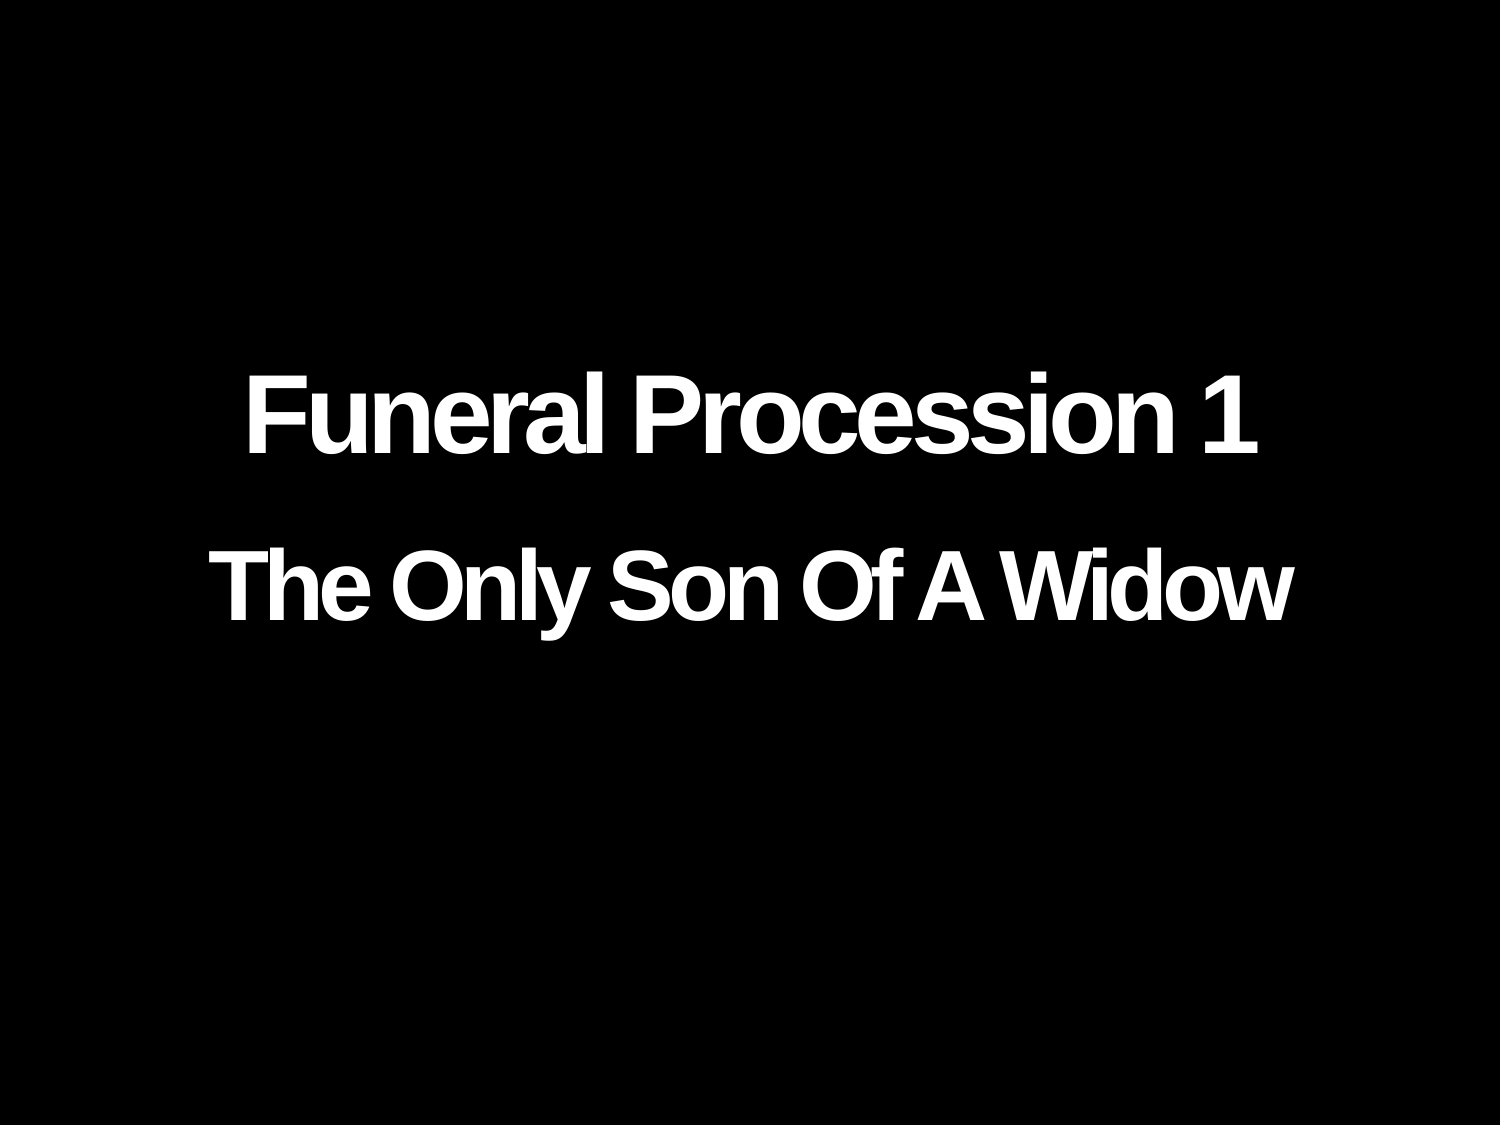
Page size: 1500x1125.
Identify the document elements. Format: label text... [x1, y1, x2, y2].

text_box Funeral Procession 1 The Only Son Of A Widow [156, 375, 1348, 644]
